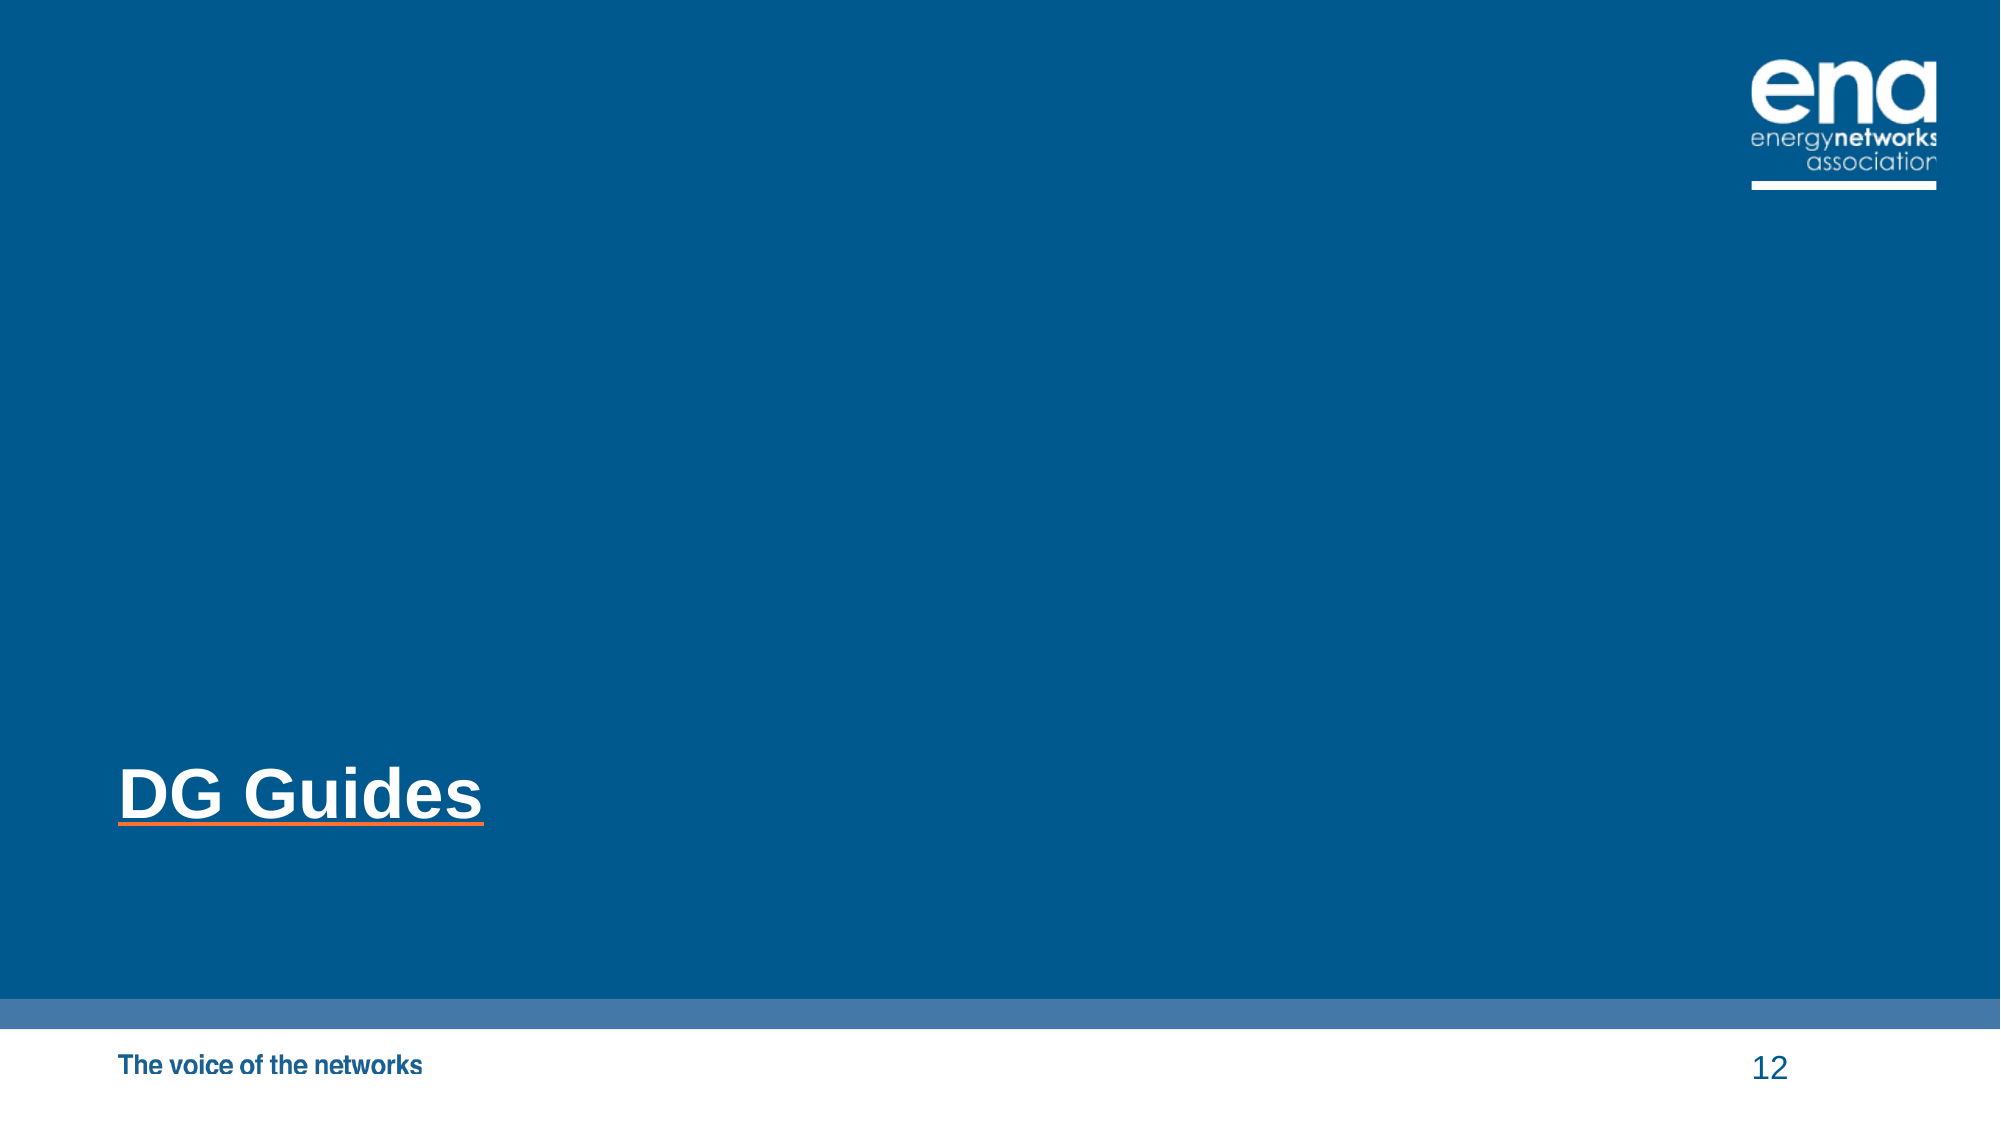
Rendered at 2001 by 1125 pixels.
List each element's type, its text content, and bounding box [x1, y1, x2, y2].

slide_number 12 [1751, 1036, 1929, 1096]
title DG Guides [118, 578, 1403, 833]
